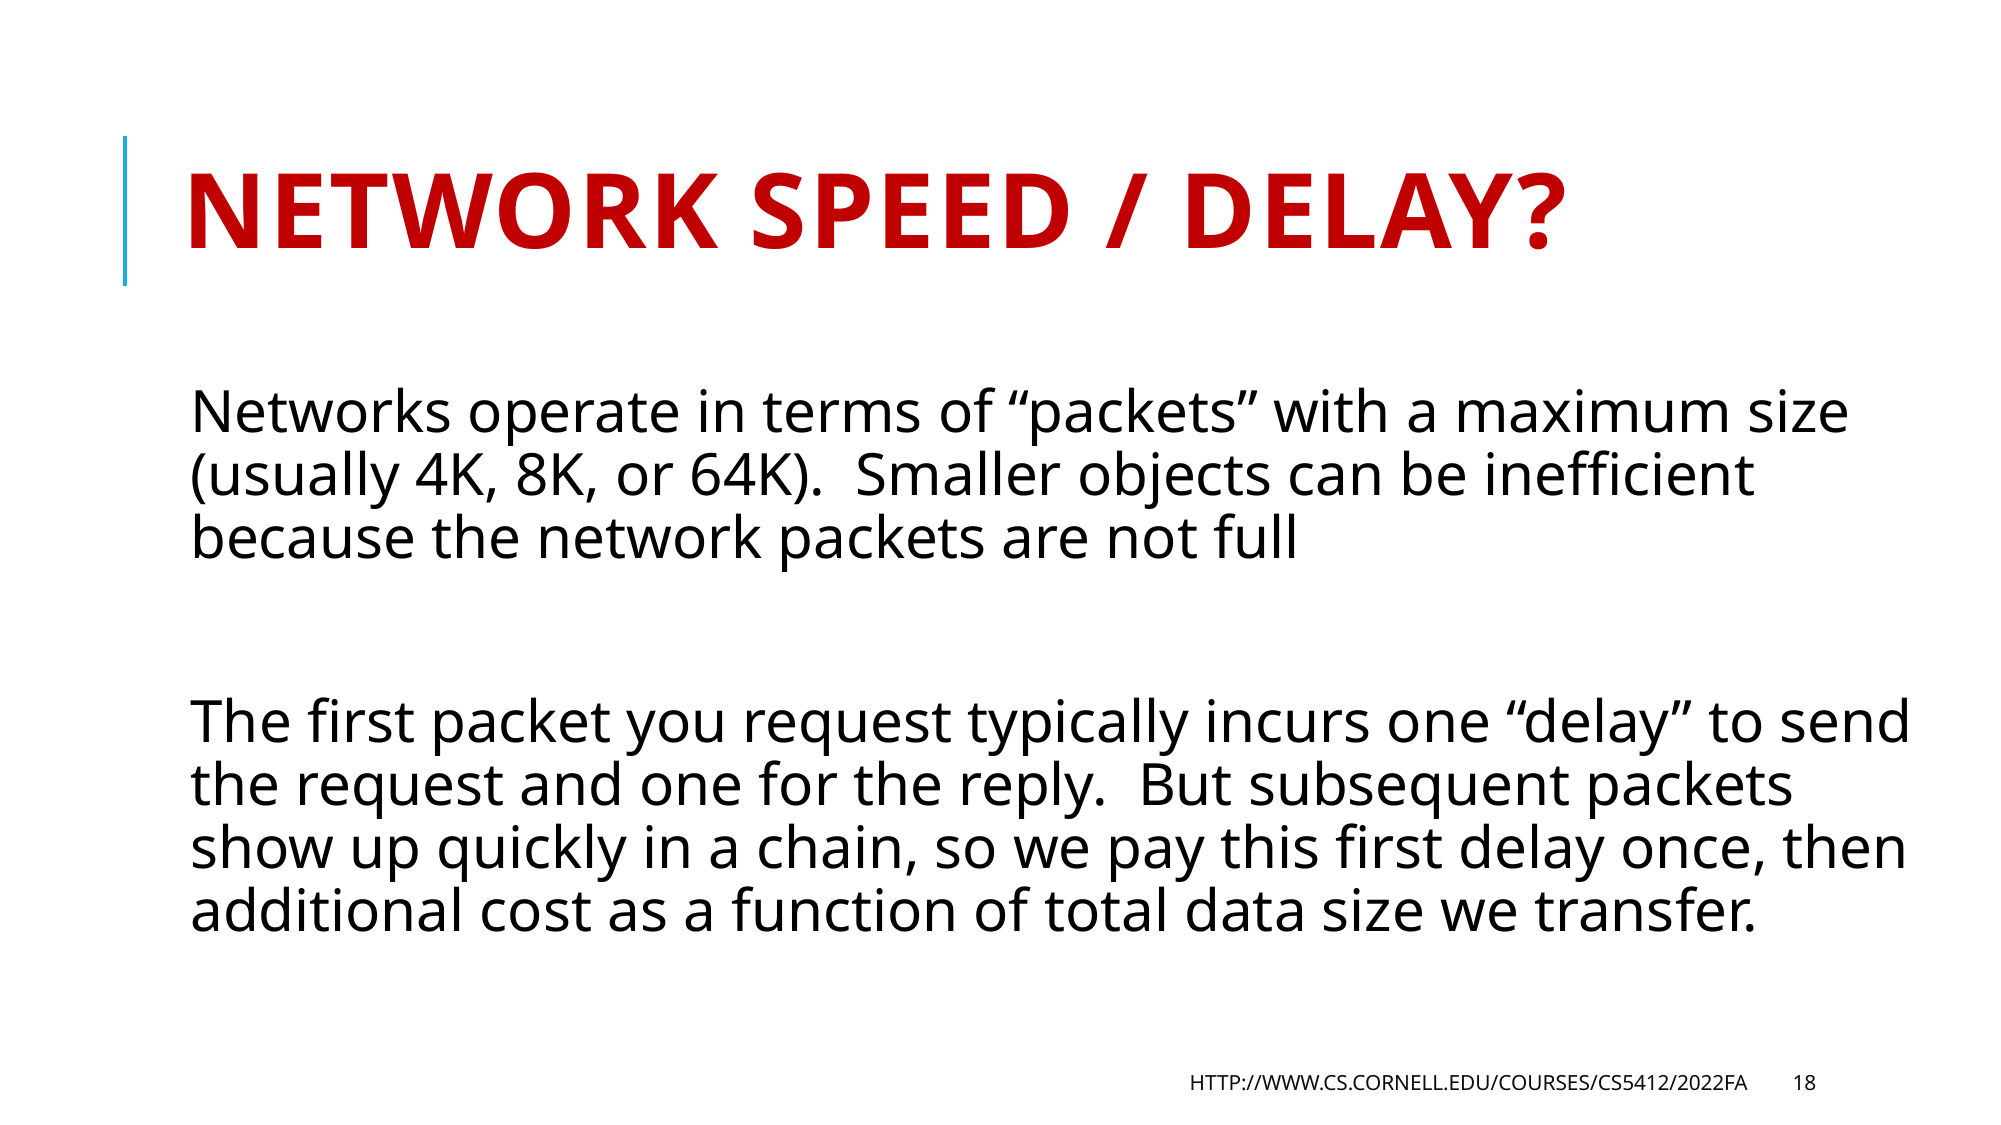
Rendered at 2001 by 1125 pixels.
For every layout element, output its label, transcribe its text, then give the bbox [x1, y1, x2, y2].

list Networks operate in terms of “packets” with a maximum size (usually 4K, 8K, or 64K). Smaller objects can be inefficient because the network packets are not full The first packet you request typically incurs one “delay” to send the request and one for the reply. But subsequent packets show up quickly in a chain, so we pay this first delay once, then additional cost as a function of total data size we transfer. [168, 375, 1938, 1035]
slide_number 18 [1777, 1061, 1938, 1107]
title Network speed / delay? [168, 96, 1938, 342]
footer http://www.cs.cornell.edu/courses/cs5412/2022fa [794, 1061, 1763, 1107]
